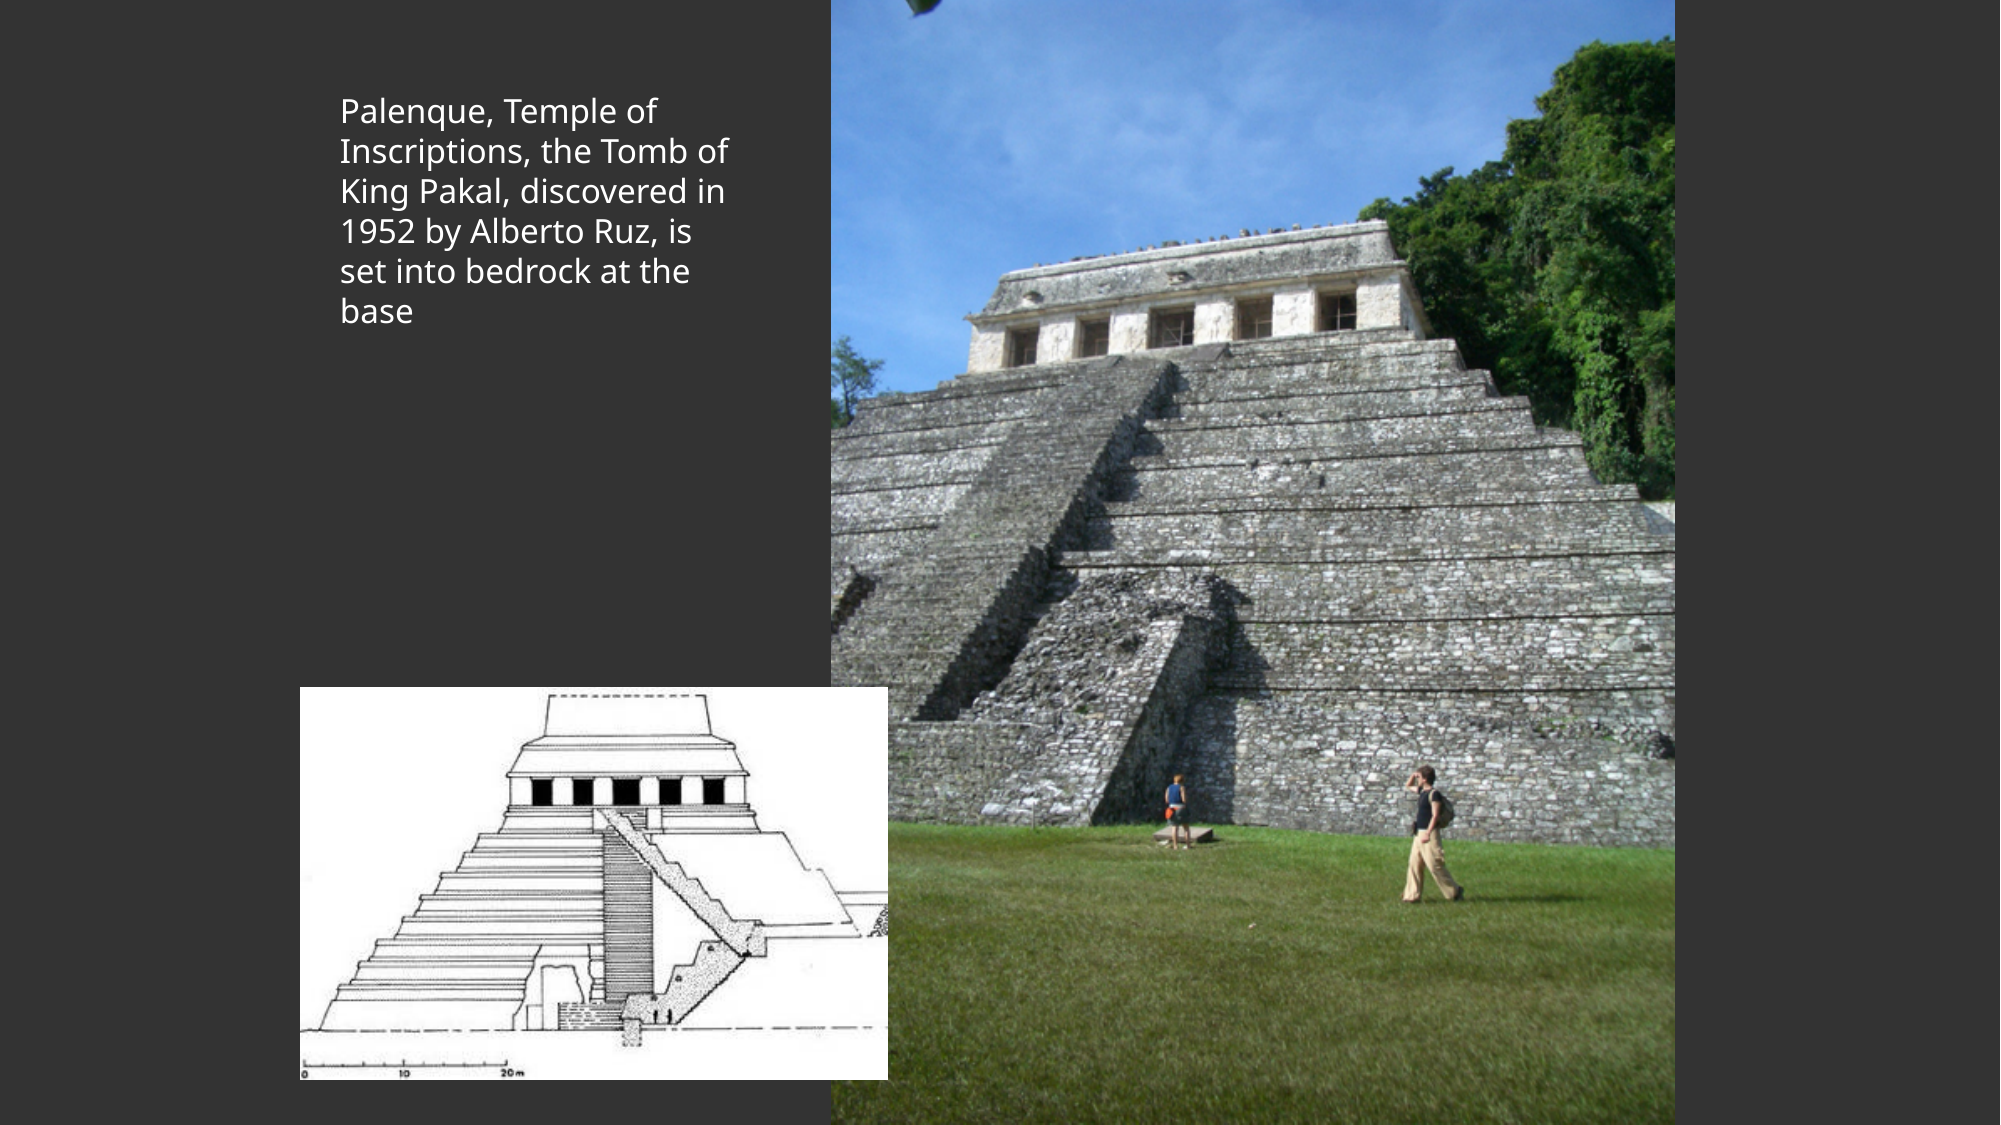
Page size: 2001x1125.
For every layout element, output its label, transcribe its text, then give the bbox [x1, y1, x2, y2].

picture [299, 0, 1676, 1125]
title Palenque, Temple of Inscriptions, the Tomb of King Pakal, discovered in 1952 by Alberto Ruz, is set into bedrock at the base [324, 44, 763, 376]
